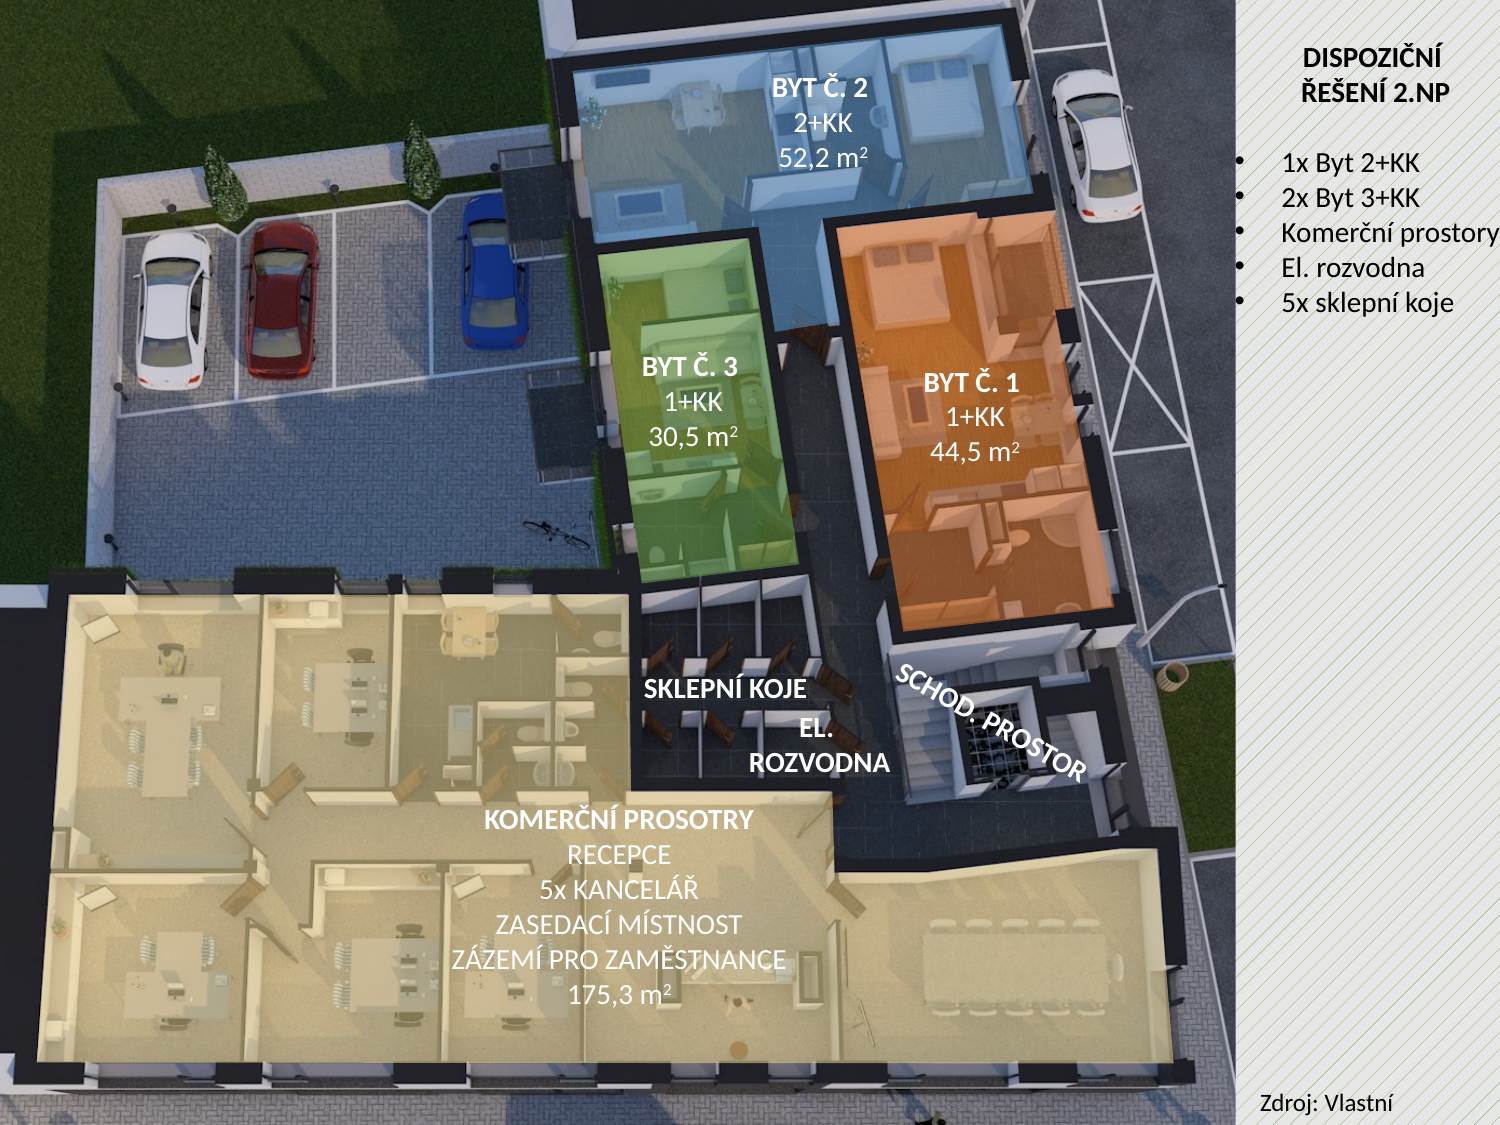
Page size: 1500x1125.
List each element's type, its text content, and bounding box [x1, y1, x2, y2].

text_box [0, 0, 1236, 1125]
text_box Zdroj: Vlastní [1245, 1079, 1409, 1125]
text_box DISPOZIČNÍ ŘEŠENÍ 2.NP 1x Byt 2+KK 2x Byt 3+KK Komerční prostory El. rozvodna 5x sklepní koje [1236, 30, 1500, 326]
